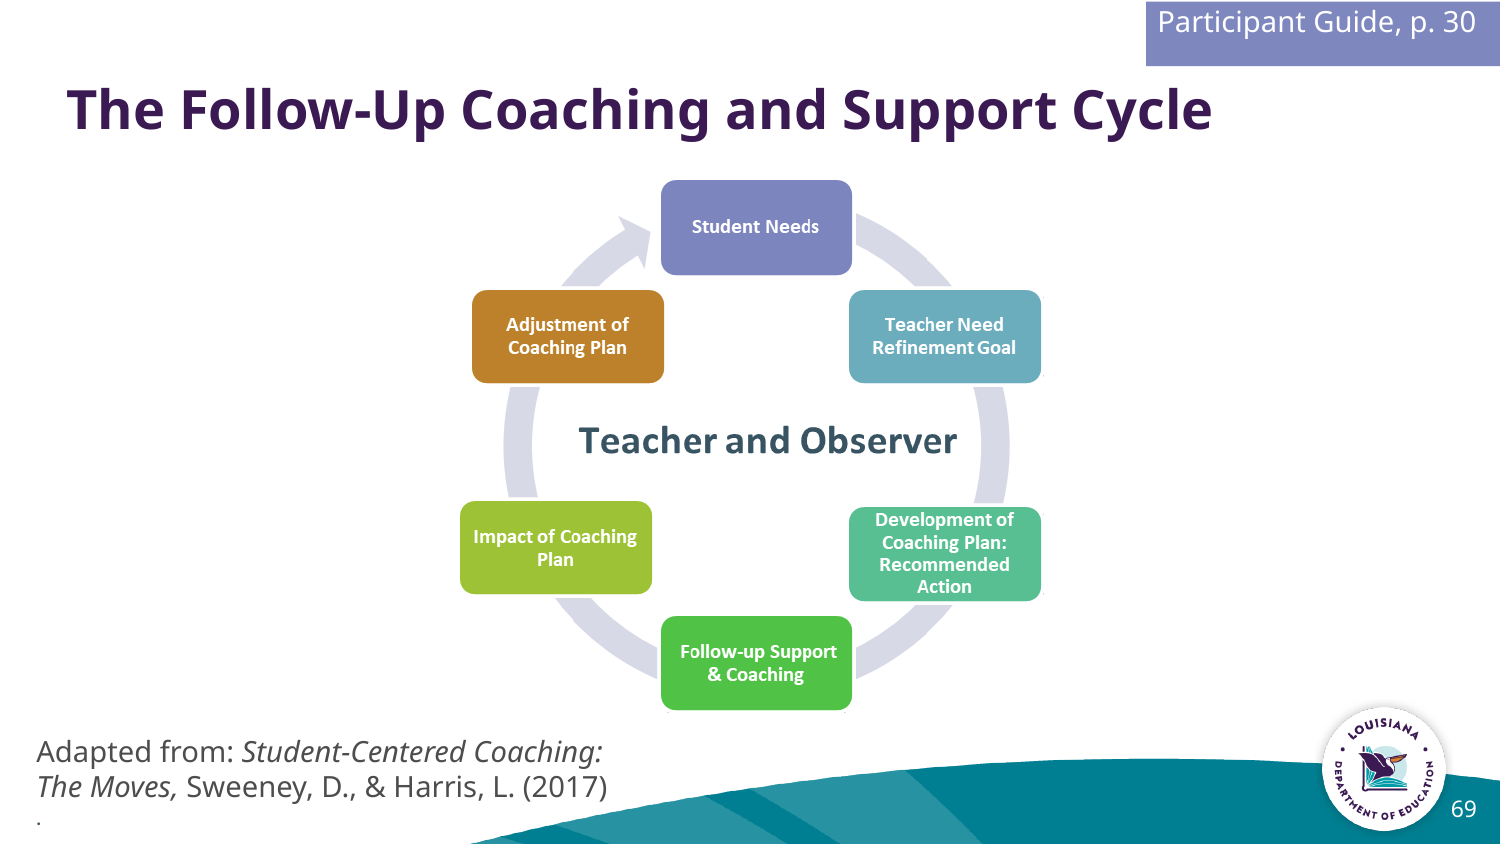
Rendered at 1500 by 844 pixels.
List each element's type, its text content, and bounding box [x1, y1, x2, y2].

text_box Participant Guide, p. 30 [1146, 1, 1500, 67]
slide_number 69 [1402, 777, 1493, 842]
text_box Adapted from: Student-Centered Coaching: The Moves, Sweeney, D., & Harris, L. (2017) . [21, 725, 654, 843]
title The Follow-Up Coaching and Support Cycle [51, 60, 1449, 155]
picture [248, 176, 1500, 844]
